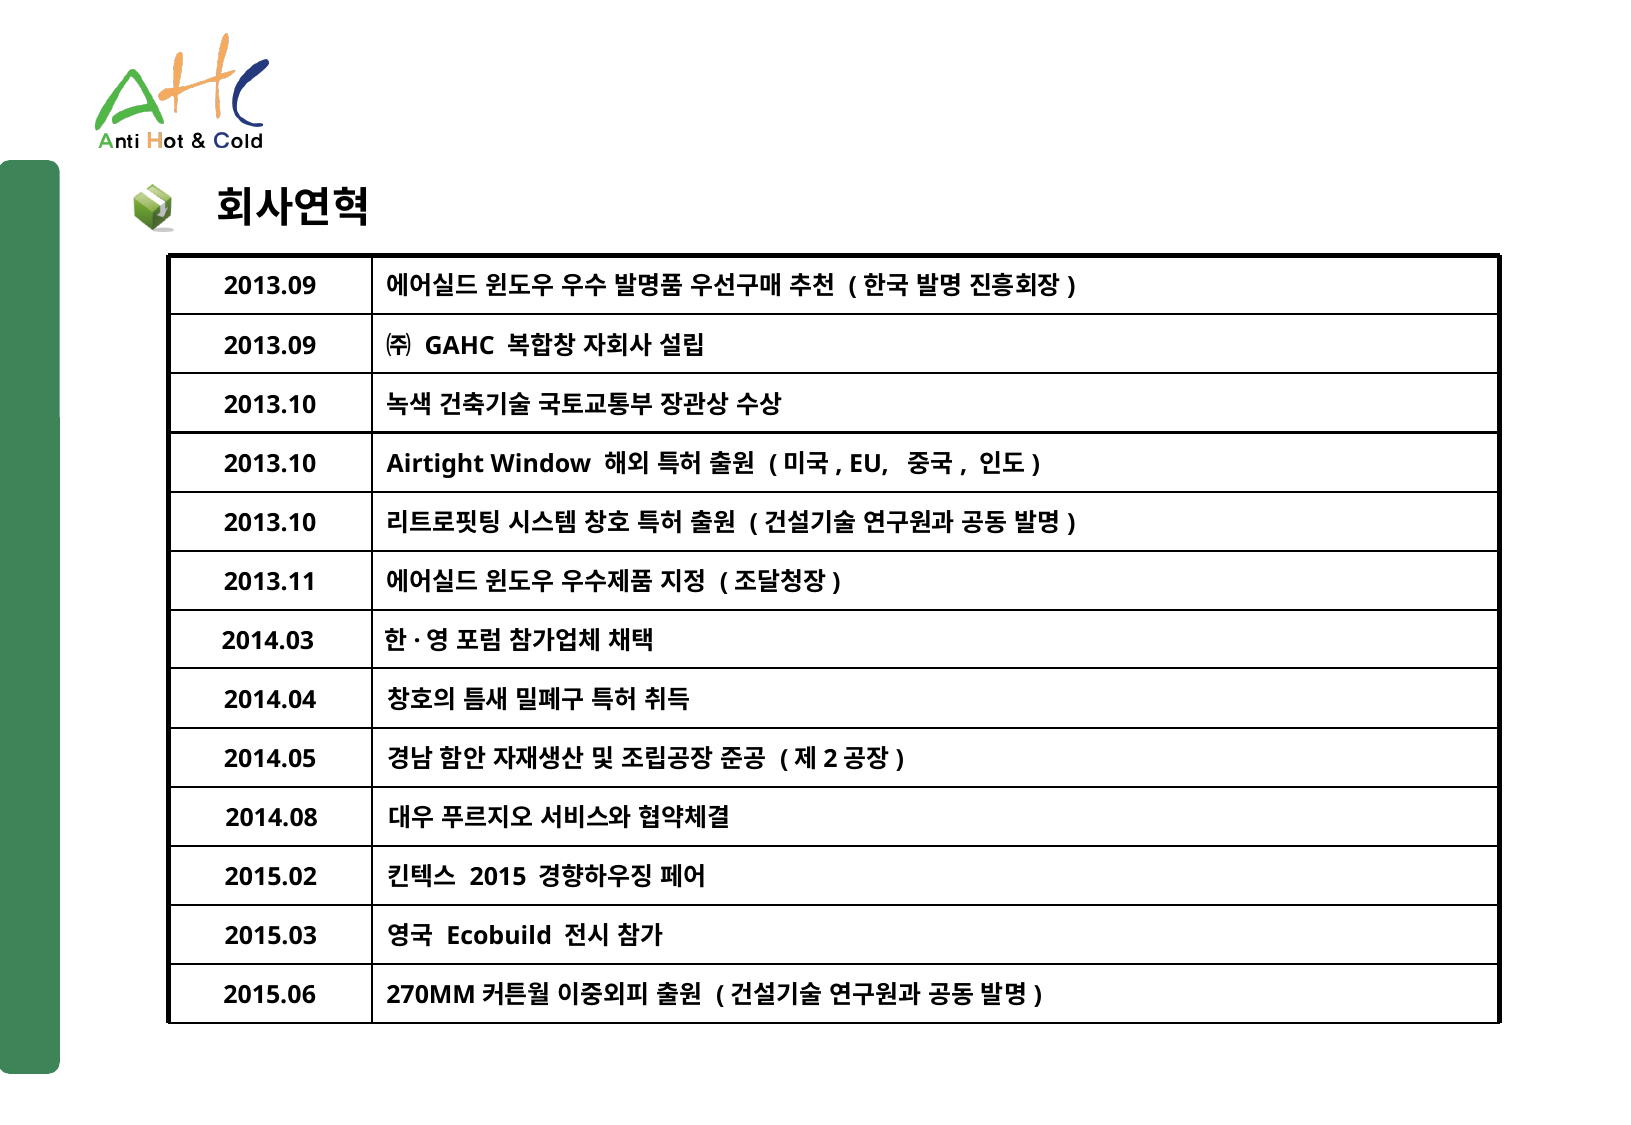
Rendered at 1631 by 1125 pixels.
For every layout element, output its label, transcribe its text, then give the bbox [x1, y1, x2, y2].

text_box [168, 254, 1500, 1024]
text_box [0, 160, 60, 1074]
picture [132, 184, 174, 232]
text_box 회사연혁 [216, 180, 1052, 232]
picture [94, 32, 269, 148]
